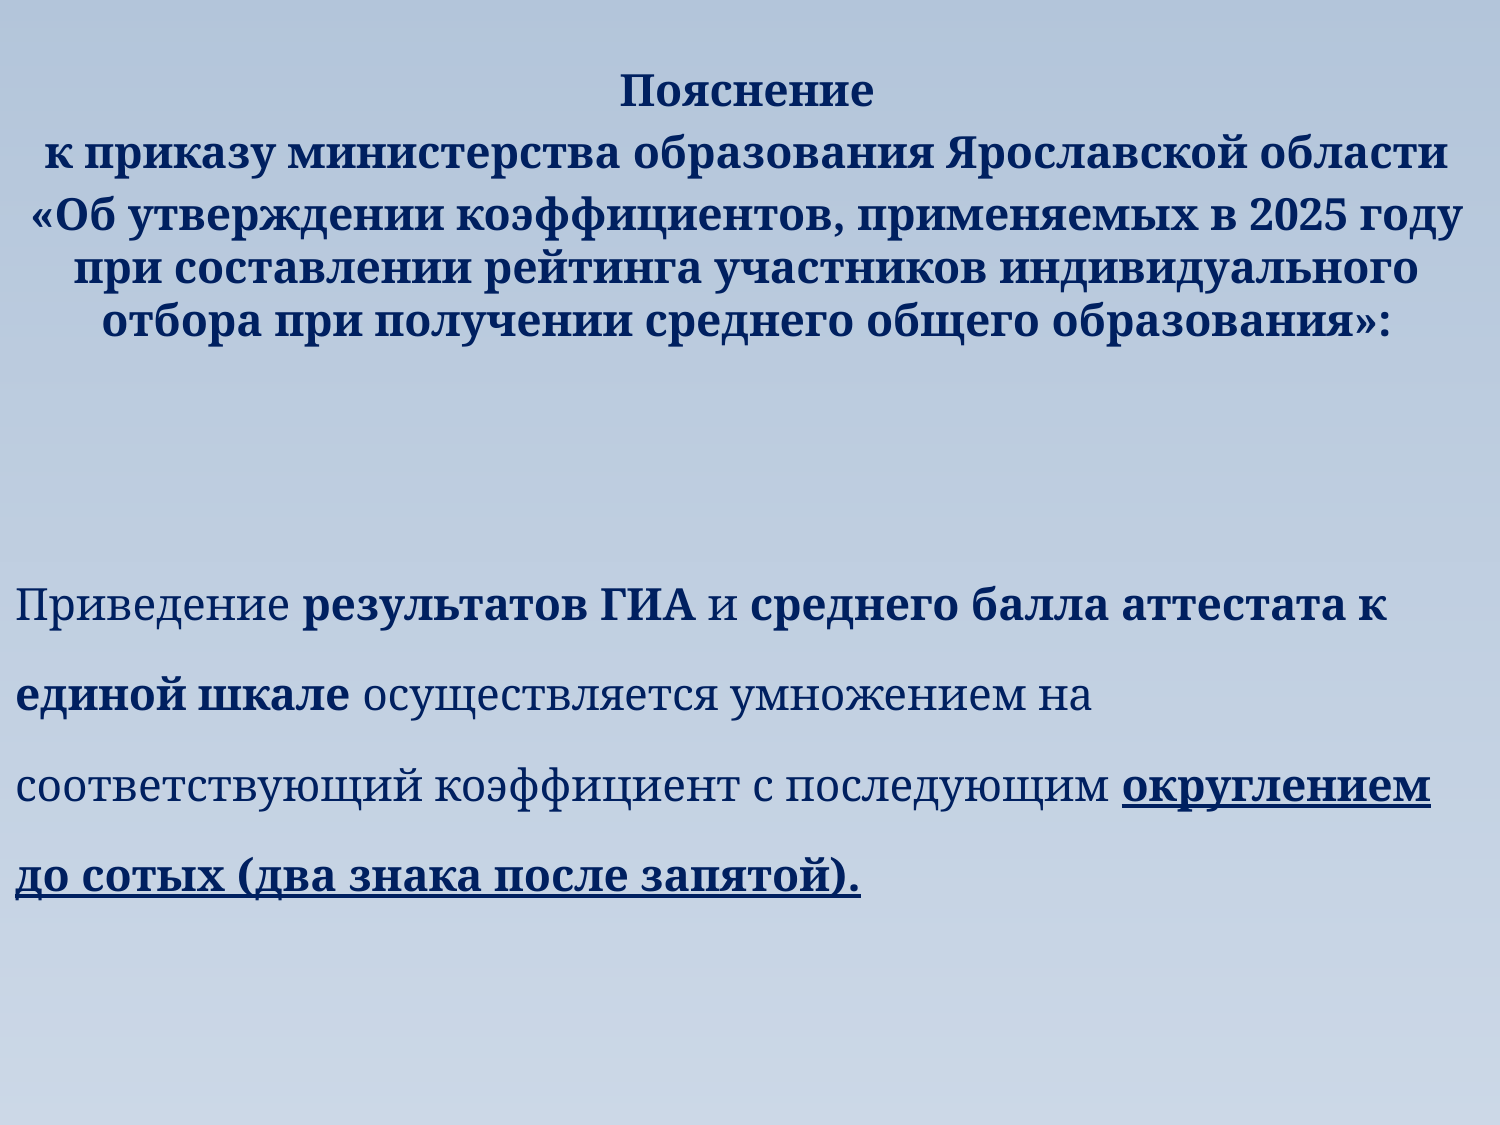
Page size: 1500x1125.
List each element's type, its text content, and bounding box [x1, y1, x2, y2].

list Пояснение к приказу министерства образования Ярославской области «Об утверждении коэффициентов, применяемых в 2025 году при составлении рейтинга участников индивидуального отбора при получении среднего общего образования»: Приведение результатов ГИА и среднего балла аттестата к единой шкале осуществляется умножением на соответствующий коэффициент с последующим округлением до сотых (два знака после запятой). [0, 54, 1495, 953]
